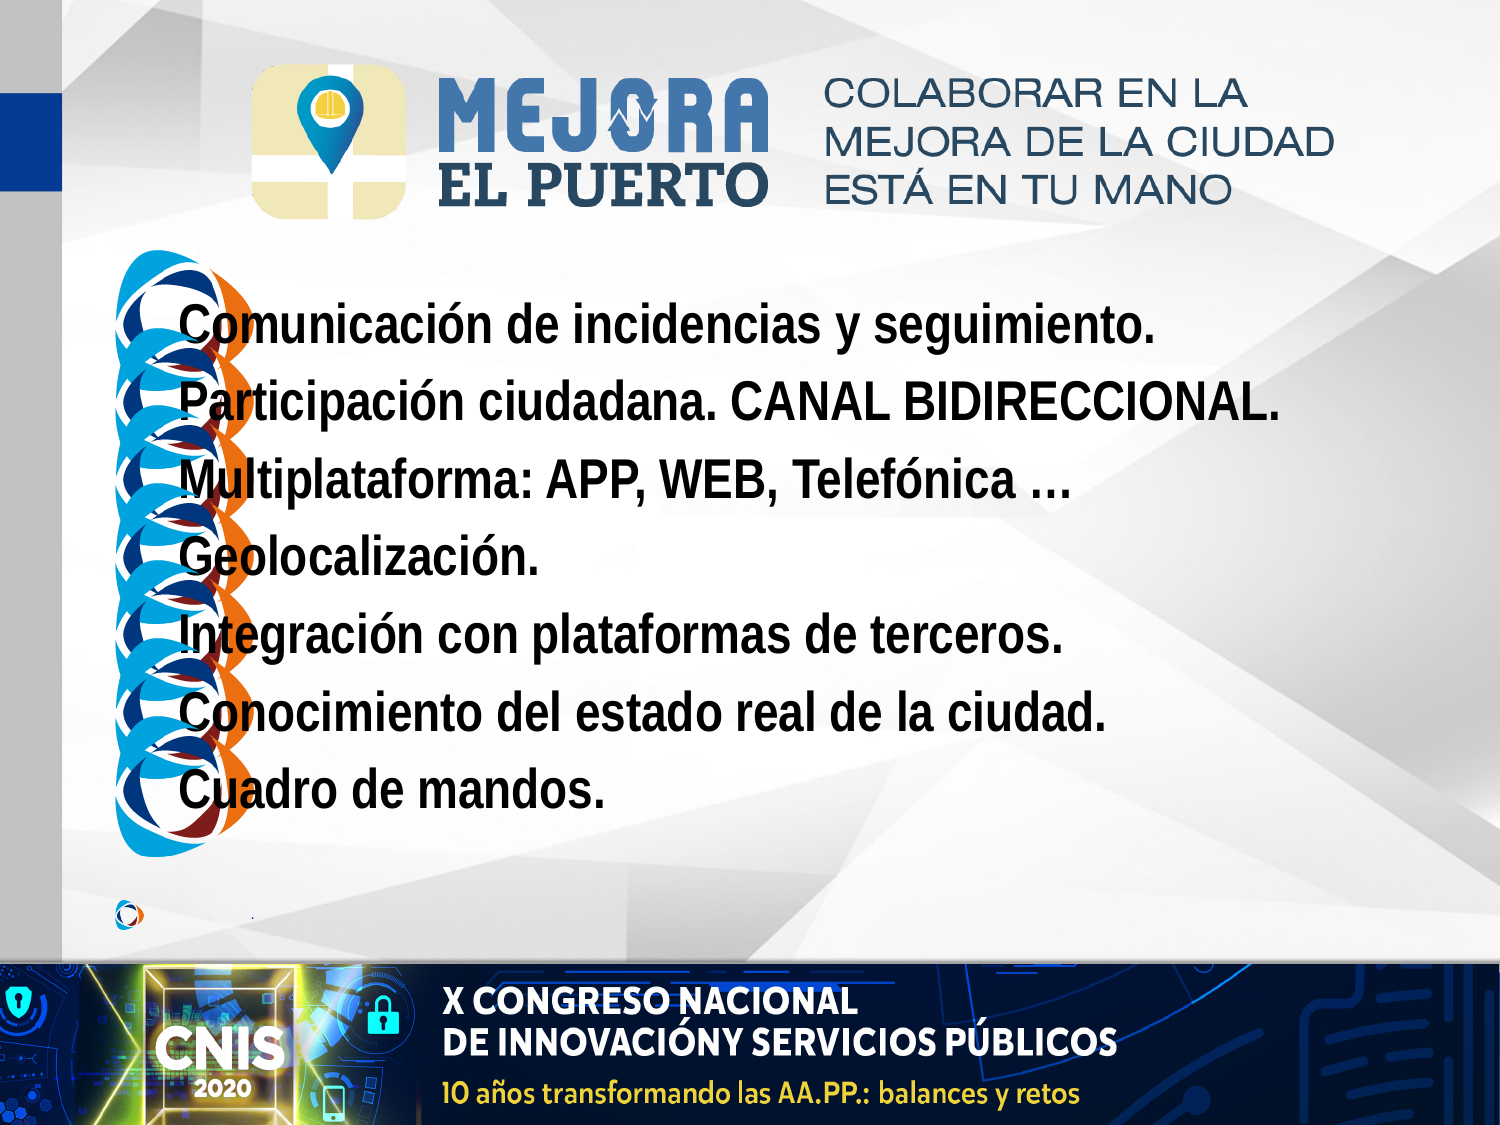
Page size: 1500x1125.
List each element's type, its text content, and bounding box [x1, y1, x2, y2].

picture [0, 0, 1500, 1125]
text_box Comunicación de incidencias y seguimiento. Participación ciudadana. CANAL BIDIRECCIONAL. Multiplataforma: APP, WEB, Telefónica … Geolocalización. Integración con plataformas de terceros. Conocimiento del estado real de la ciudad. Cuadro de mandos. . [100, 267, 1451, 938]
